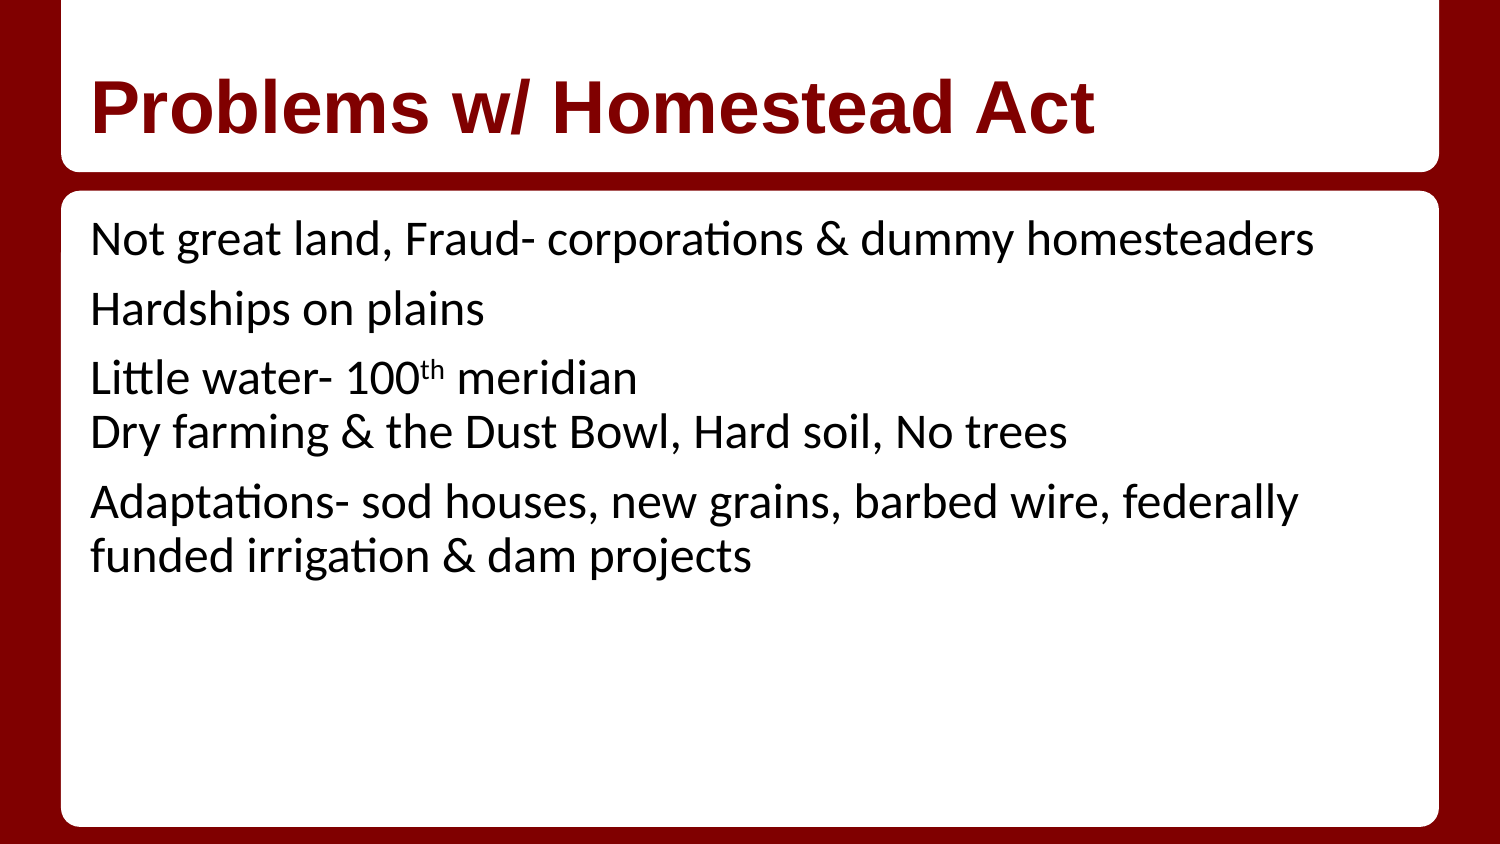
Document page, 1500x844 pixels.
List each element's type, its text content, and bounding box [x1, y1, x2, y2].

title Problems w/ Homestead Act [75, 22, 1425, 164]
list Not great land, Fraud- corporations & dummy homesteaders Hardships on plains Little water- 100th meridian Dry farming & the Dust Bowl, Hard soil, No trees Adaptations- sod houses, new grains, barbed wire, federally funded irrigation & dam projects [75, 196, 1425, 808]
